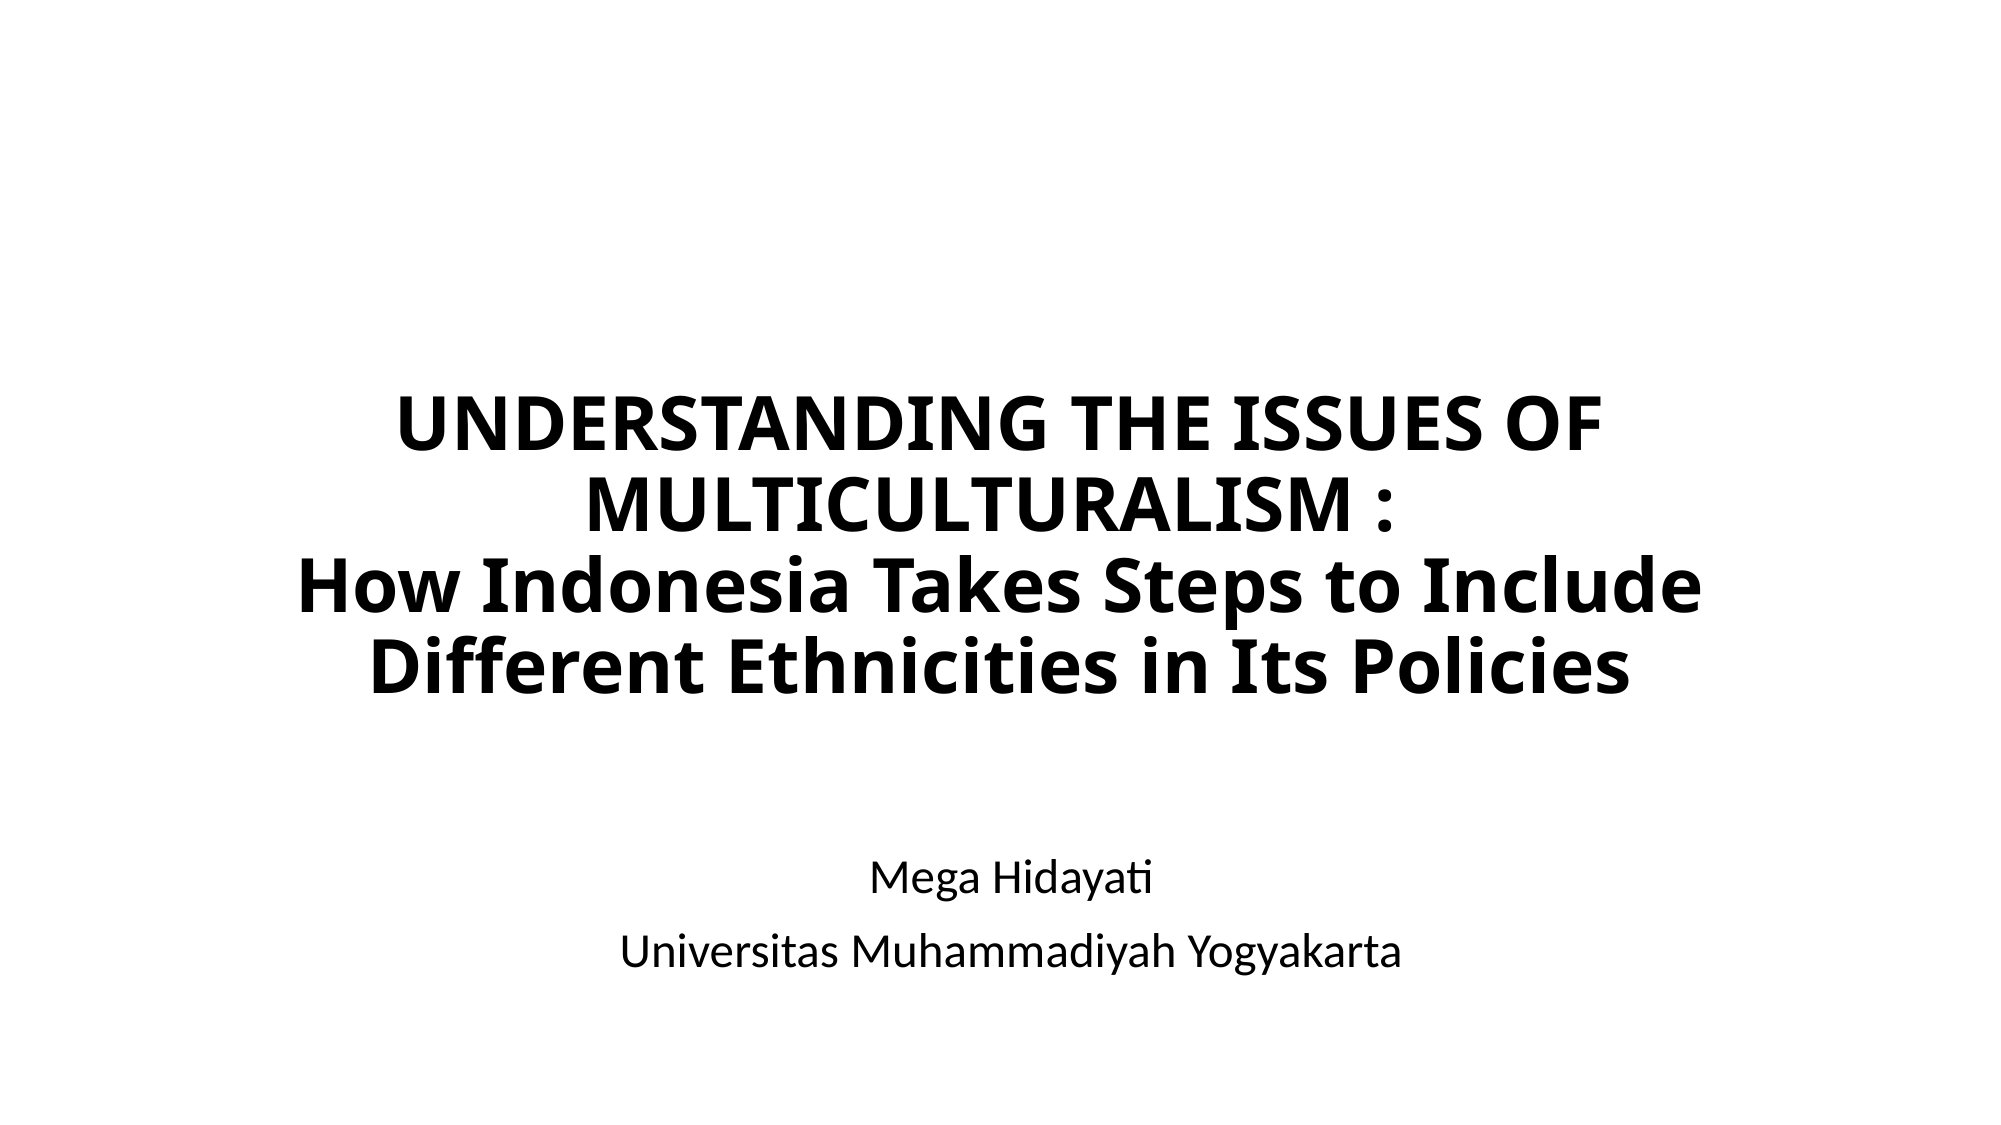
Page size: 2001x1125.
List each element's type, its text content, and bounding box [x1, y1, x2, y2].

title UNDERSTANDING THE ISSUES OF MULTICULTURALISM : How Indonesia Takes Steps to Include Different Ethnicities in Its Policies [249, 325, 1750, 718]
subtitle Mega Hidayati Universitas Muhammadiyah Yogyakarta [273, 844, 1750, 987]
